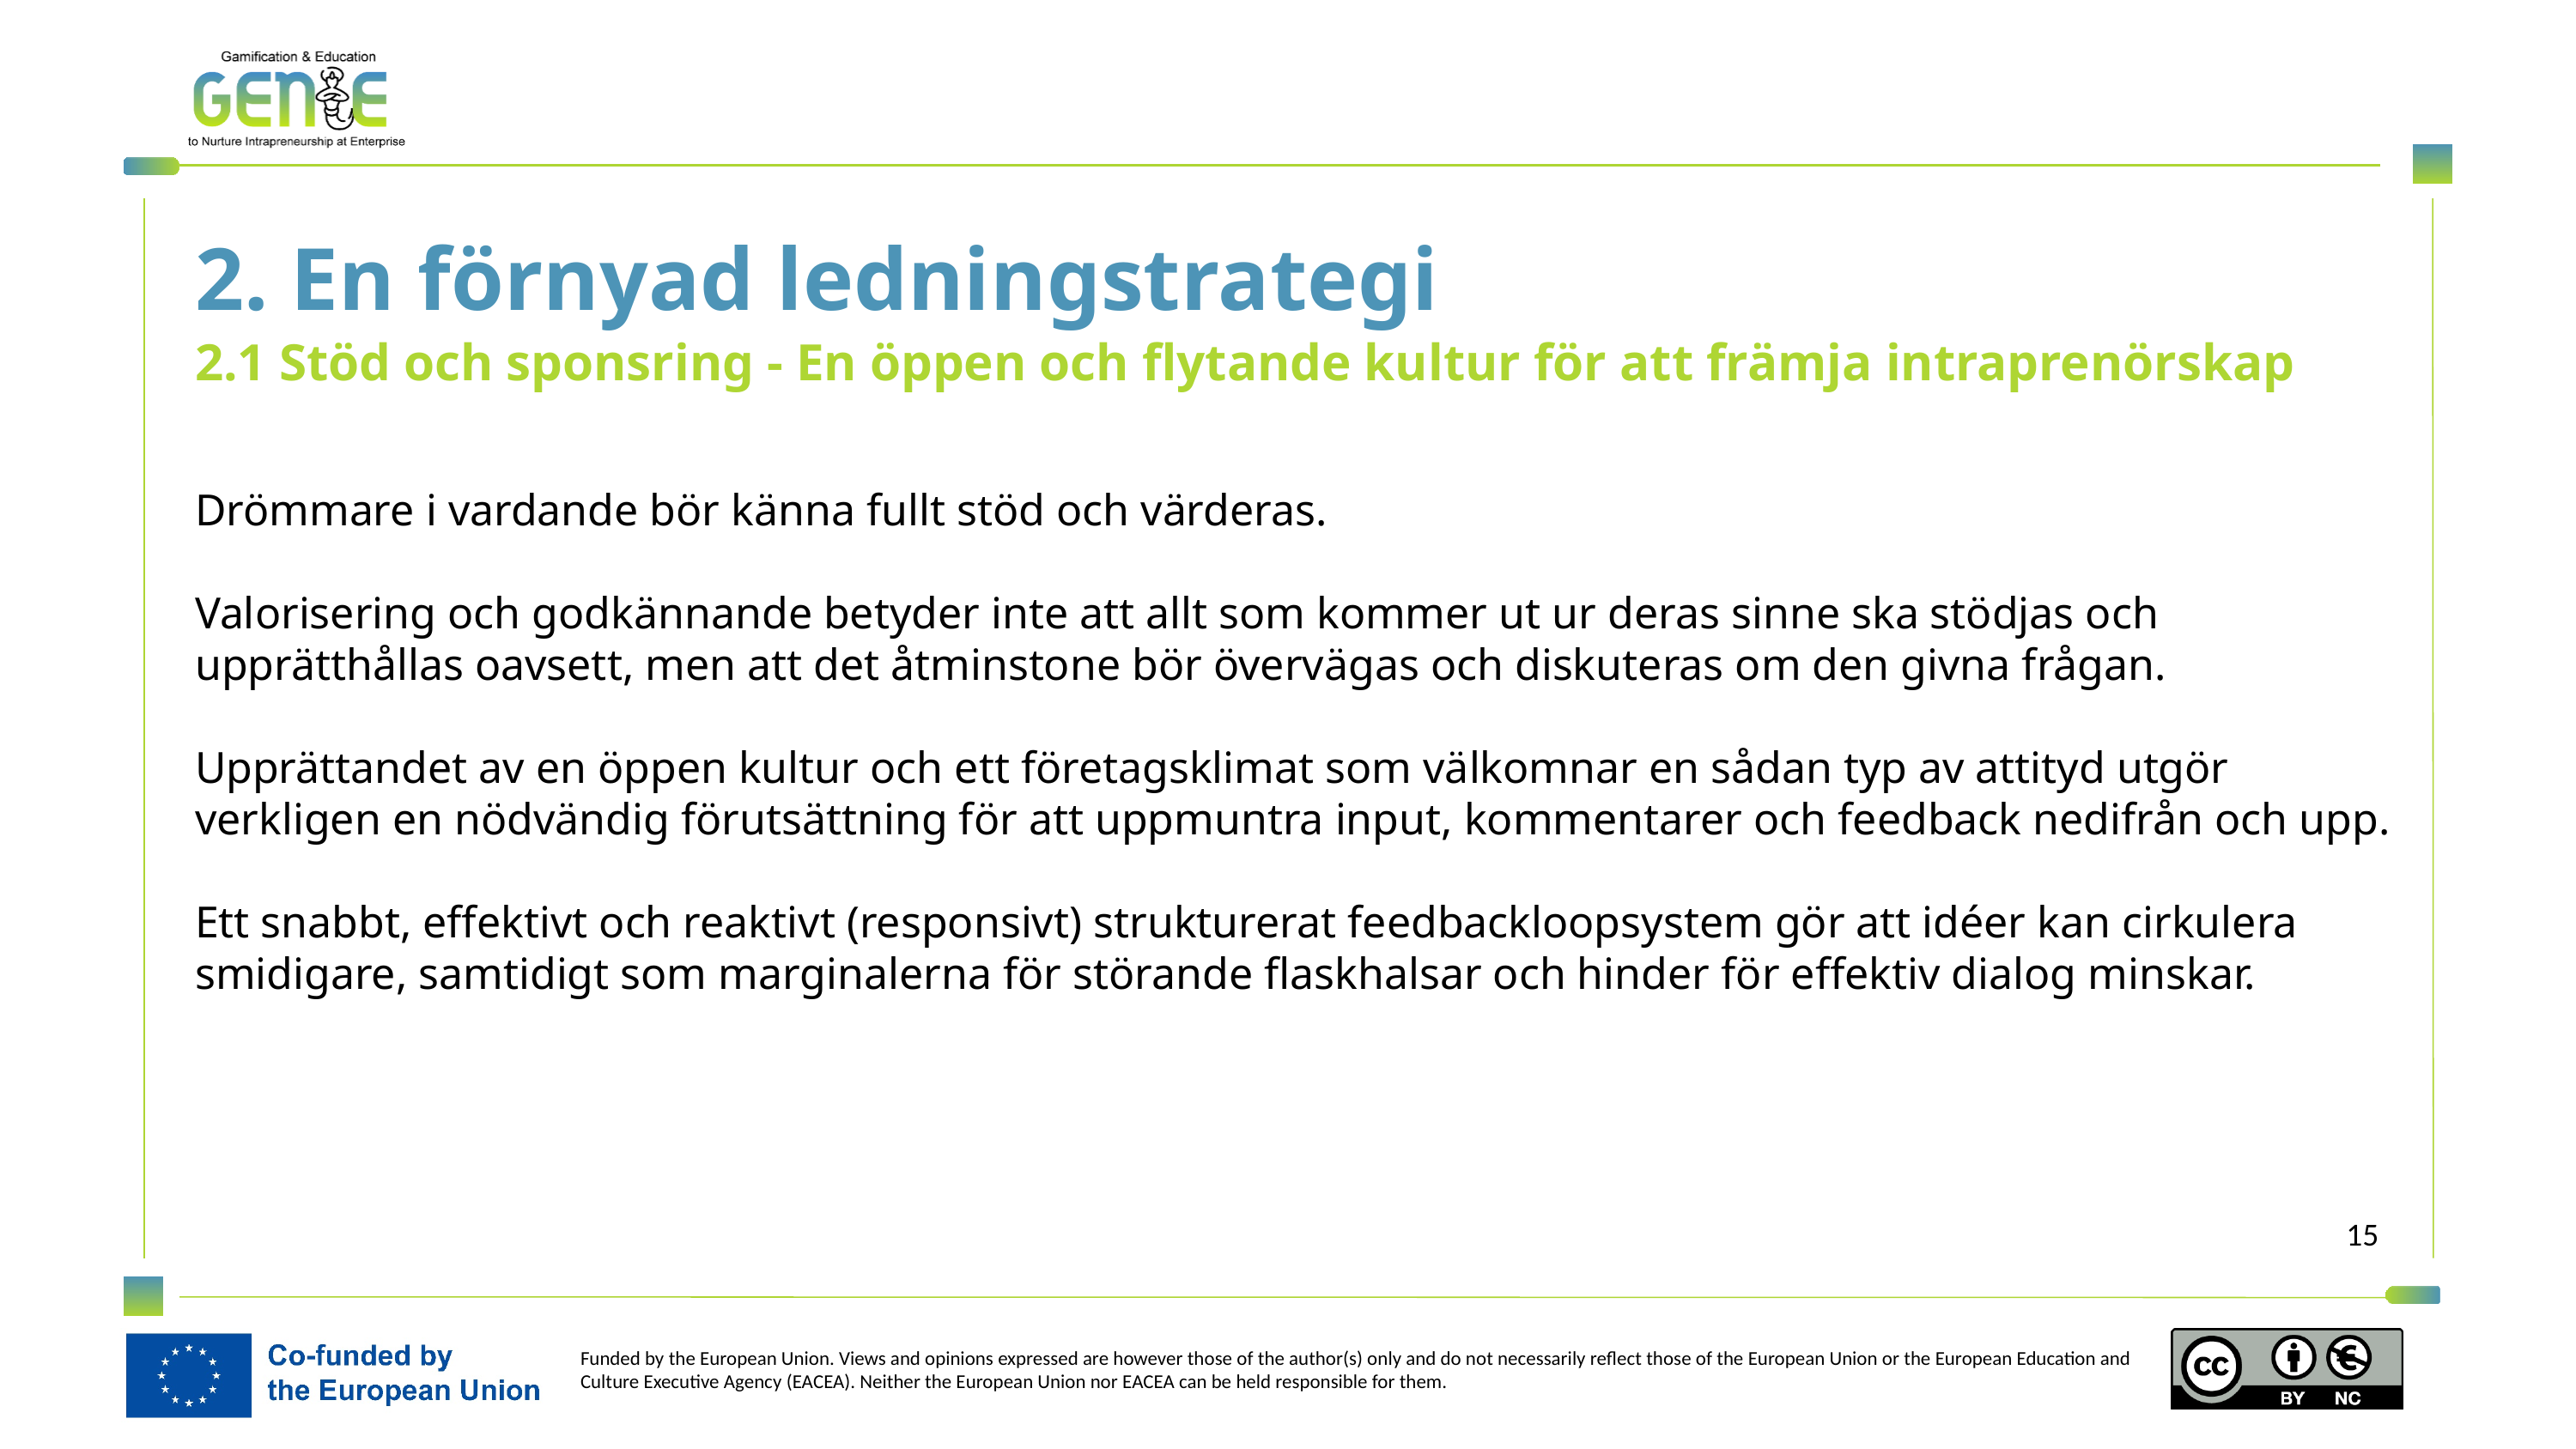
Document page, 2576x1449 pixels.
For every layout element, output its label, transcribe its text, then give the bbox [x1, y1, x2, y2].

picture [2385, 1286, 2440, 1304]
picture [111, 1328, 562, 1423]
text_box 2. En förnyad ledningstrategi [182, 217, 2211, 336]
text_box Drömmare i vardande bör känna fullt stöd och värderas. Valorisering och godkännande betyder inte att allt som kommer ut ur deras sinne ska stödjas och upprätthållas oavsett, men att det åtminstone bör övervägas och diskuteras om den givna frågan. Upprättandet av en öppen kultur och ett företagsklimat som välkomnar en sådan typ av attityd utgör verkligen en nödvändig förutsättning för att uppmuntra input, kommentarer och feedback nedifrån och upp. Ett snabbt, effektivt och reaktivt (responsivt) strukturerat feedbackloopsystem gör att idéer kan cirkulera smidigare, samtidigt som marginalerna för störande flaskhalsar och hinder för effektiv dialog minskar. [182, 476, 2414, 1240]
picture [2171, 1328, 2403, 1410]
picture [182, 45, 408, 151]
text_box 2.1 Stöd och sponsring - En öppen och flytande kultur för att främja intraprenörskap [182, 324, 2414, 398]
picture [2413, 144, 2452, 184]
picture [124, 157, 179, 175]
picture [124, 1276, 163, 1316]
